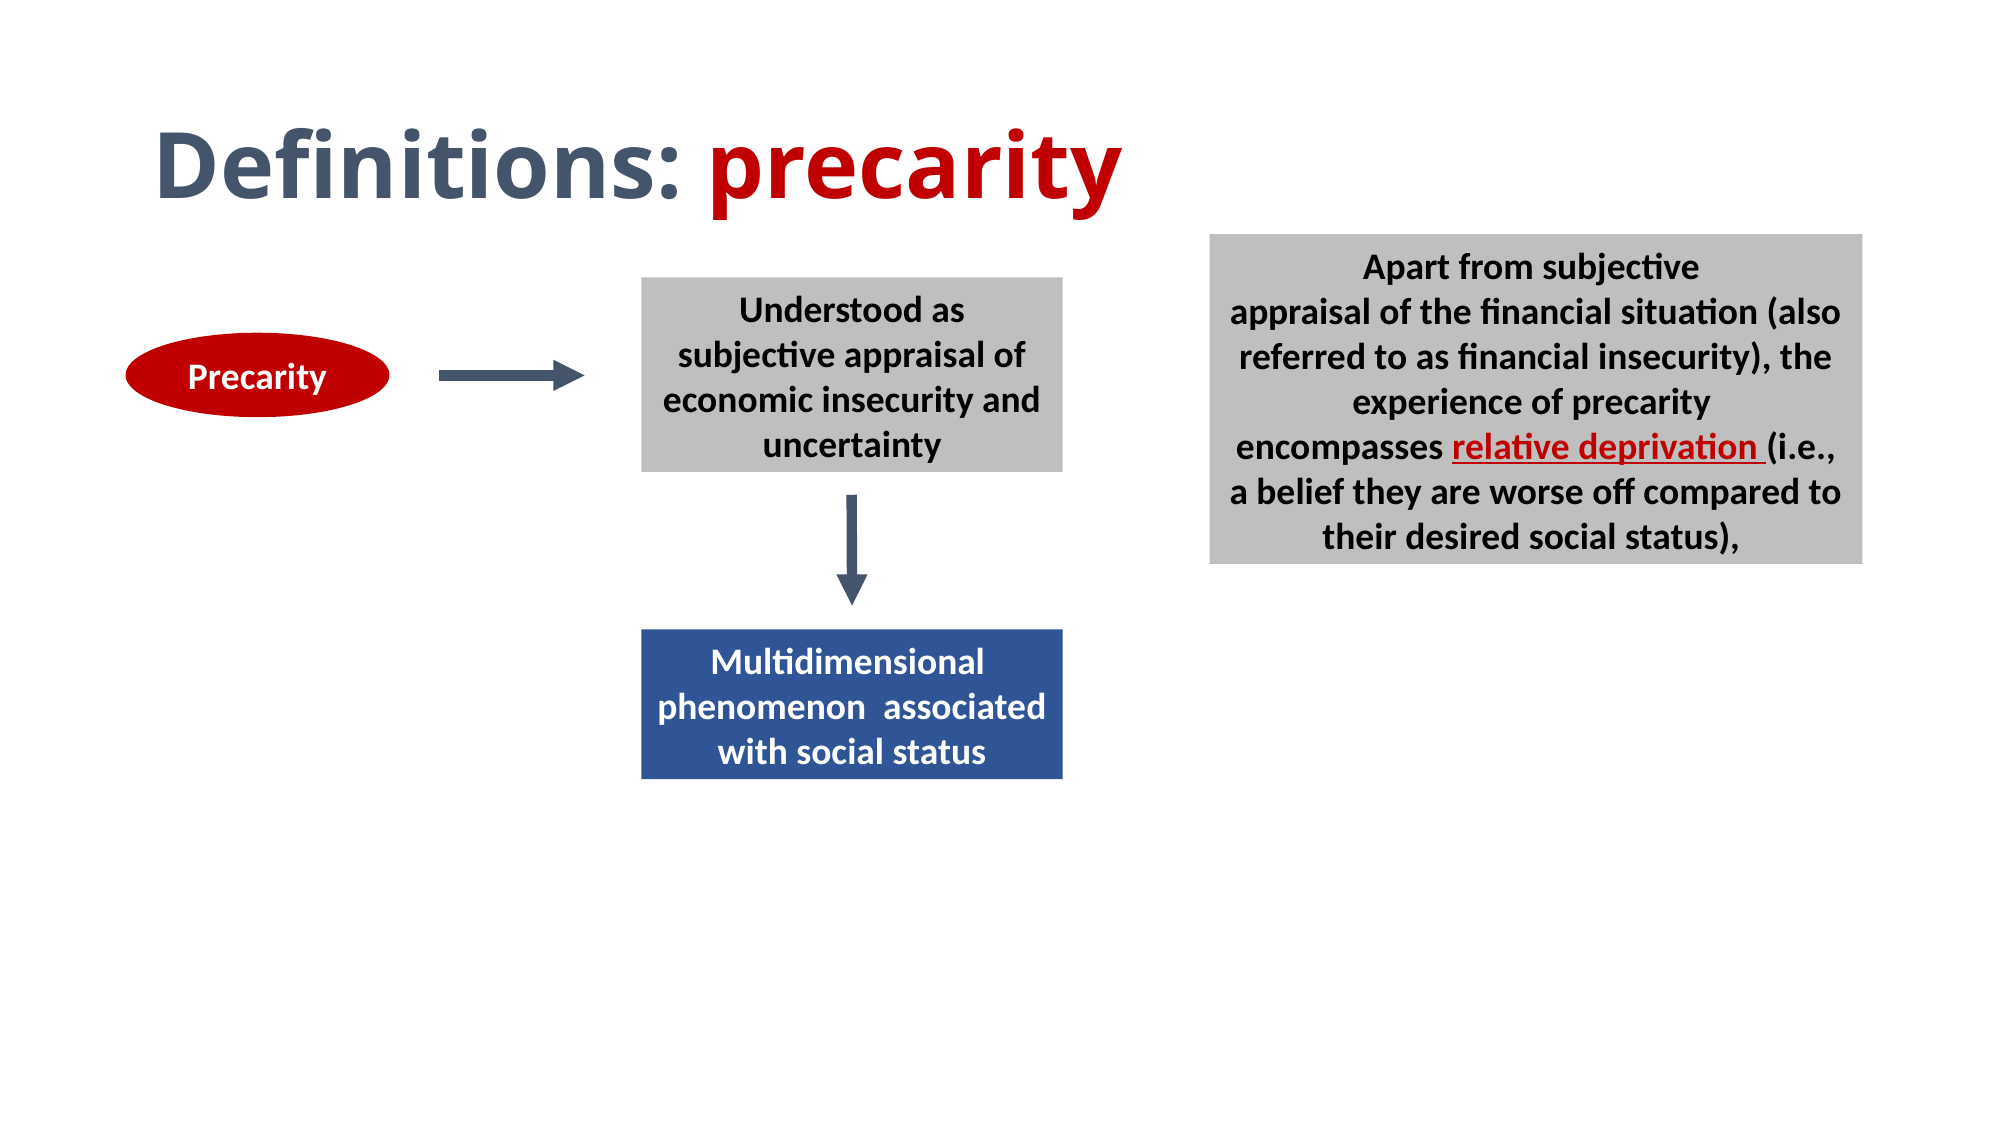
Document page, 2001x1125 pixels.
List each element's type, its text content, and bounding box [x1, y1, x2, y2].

text_box Multidimensional phenomenon associated with social status [641, 629, 1063, 780]
text_box Apart from subjective appraisal of the financial situation (also referred to as financial insecurity), the experience of precarity encompasses relative deprivation (i.e., a belief they are worse off compared to their desired social status), [1209, 234, 1863, 564]
text_box Understood as subjective appraisal of economic insecurity and uncertainty [641, 277, 1063, 472]
text_box Precarity [125, 332, 390, 418]
title Definitions: precarity [137, 59, 1863, 278]
